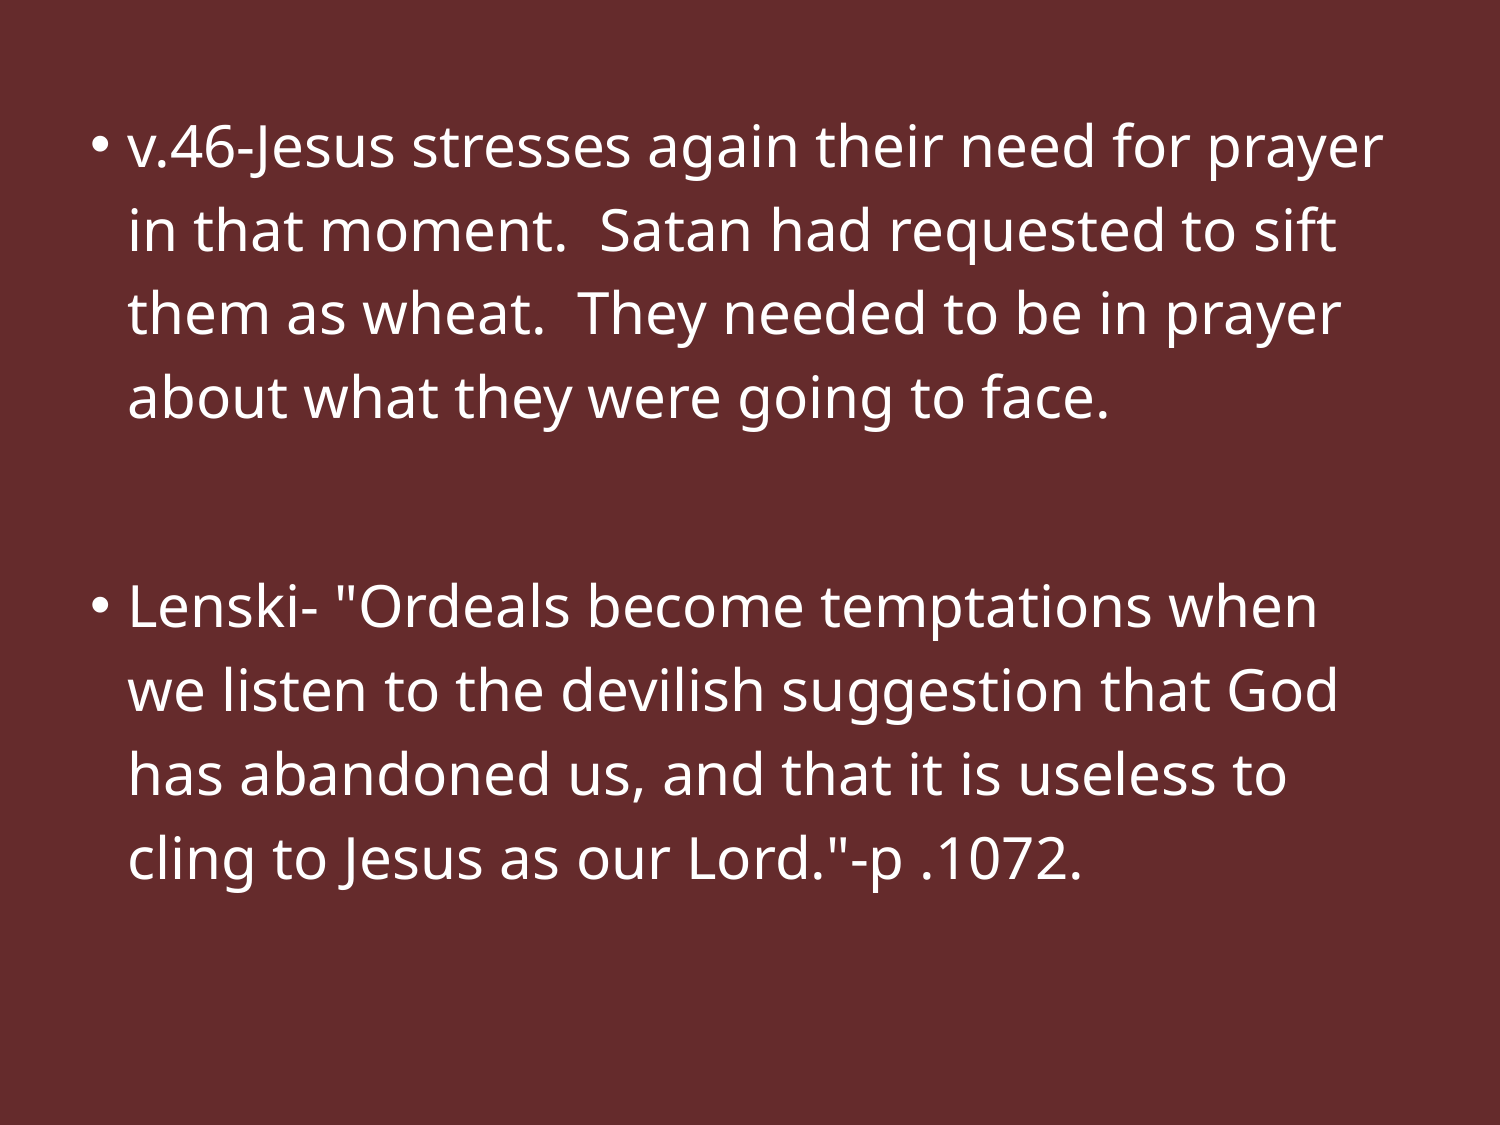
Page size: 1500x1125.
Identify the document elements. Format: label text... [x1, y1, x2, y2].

list v.46-Jesus stresses again their need for prayer in that moment. Satan had requested to sift them as wheat. They needed to be in prayer about what they were going to face. Lenski- "Ordeals become temptations when we listen to the devilish suggestion that God has abandoned us, and that it is useless to cling to Jesus as our Lord."-p .1072. [75, 87, 1425, 1005]
